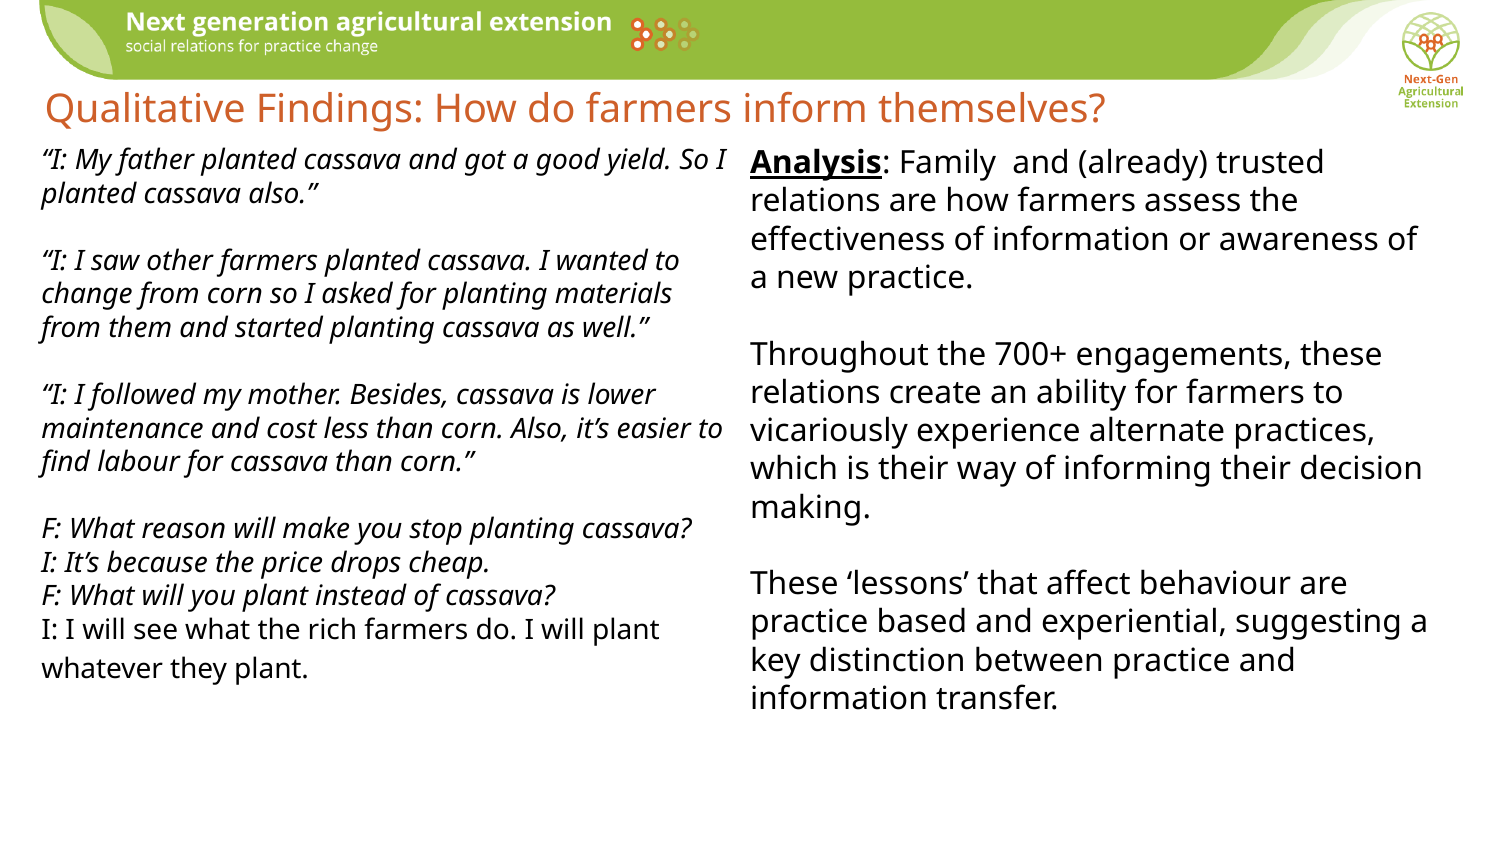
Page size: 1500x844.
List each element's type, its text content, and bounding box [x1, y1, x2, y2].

list Qualitative Findings: How do farmers inform themselves? [41, 83, 1365, 142]
list “I: My father planted cassava and got a good yield. So I planted cassava also.” “I: I saw other farmers planted cassava. I wanted to change from corn so I asked for planting materials from them and started planting cassava as well.” “I: I followed my mother. Besides, cassava is lower maintenance and cost less than corn. Also, it’s easier to find labour for cassava than corn.” F: What reason will make you stop planting cassava? I: It’s because the price drops cheap. F: What will you plant instead of cassava? I: I will see what the rich farmers do. I will plant whatever they plant. [41, 142, 750, 727]
list Analysis: Family and (already) trusted relations are how farmers assess the effectiveness of information or awareness of a new practice. Throughout the 700+ engagements, these relations create an ability for farmers to vicariously experience alternate practices, which is their way of informing their decision making. These ‘lessons’ that affect behaviour are practice based and experiential, suggesting a key distinction between practice and information transfer. [750, 141, 1459, 727]
